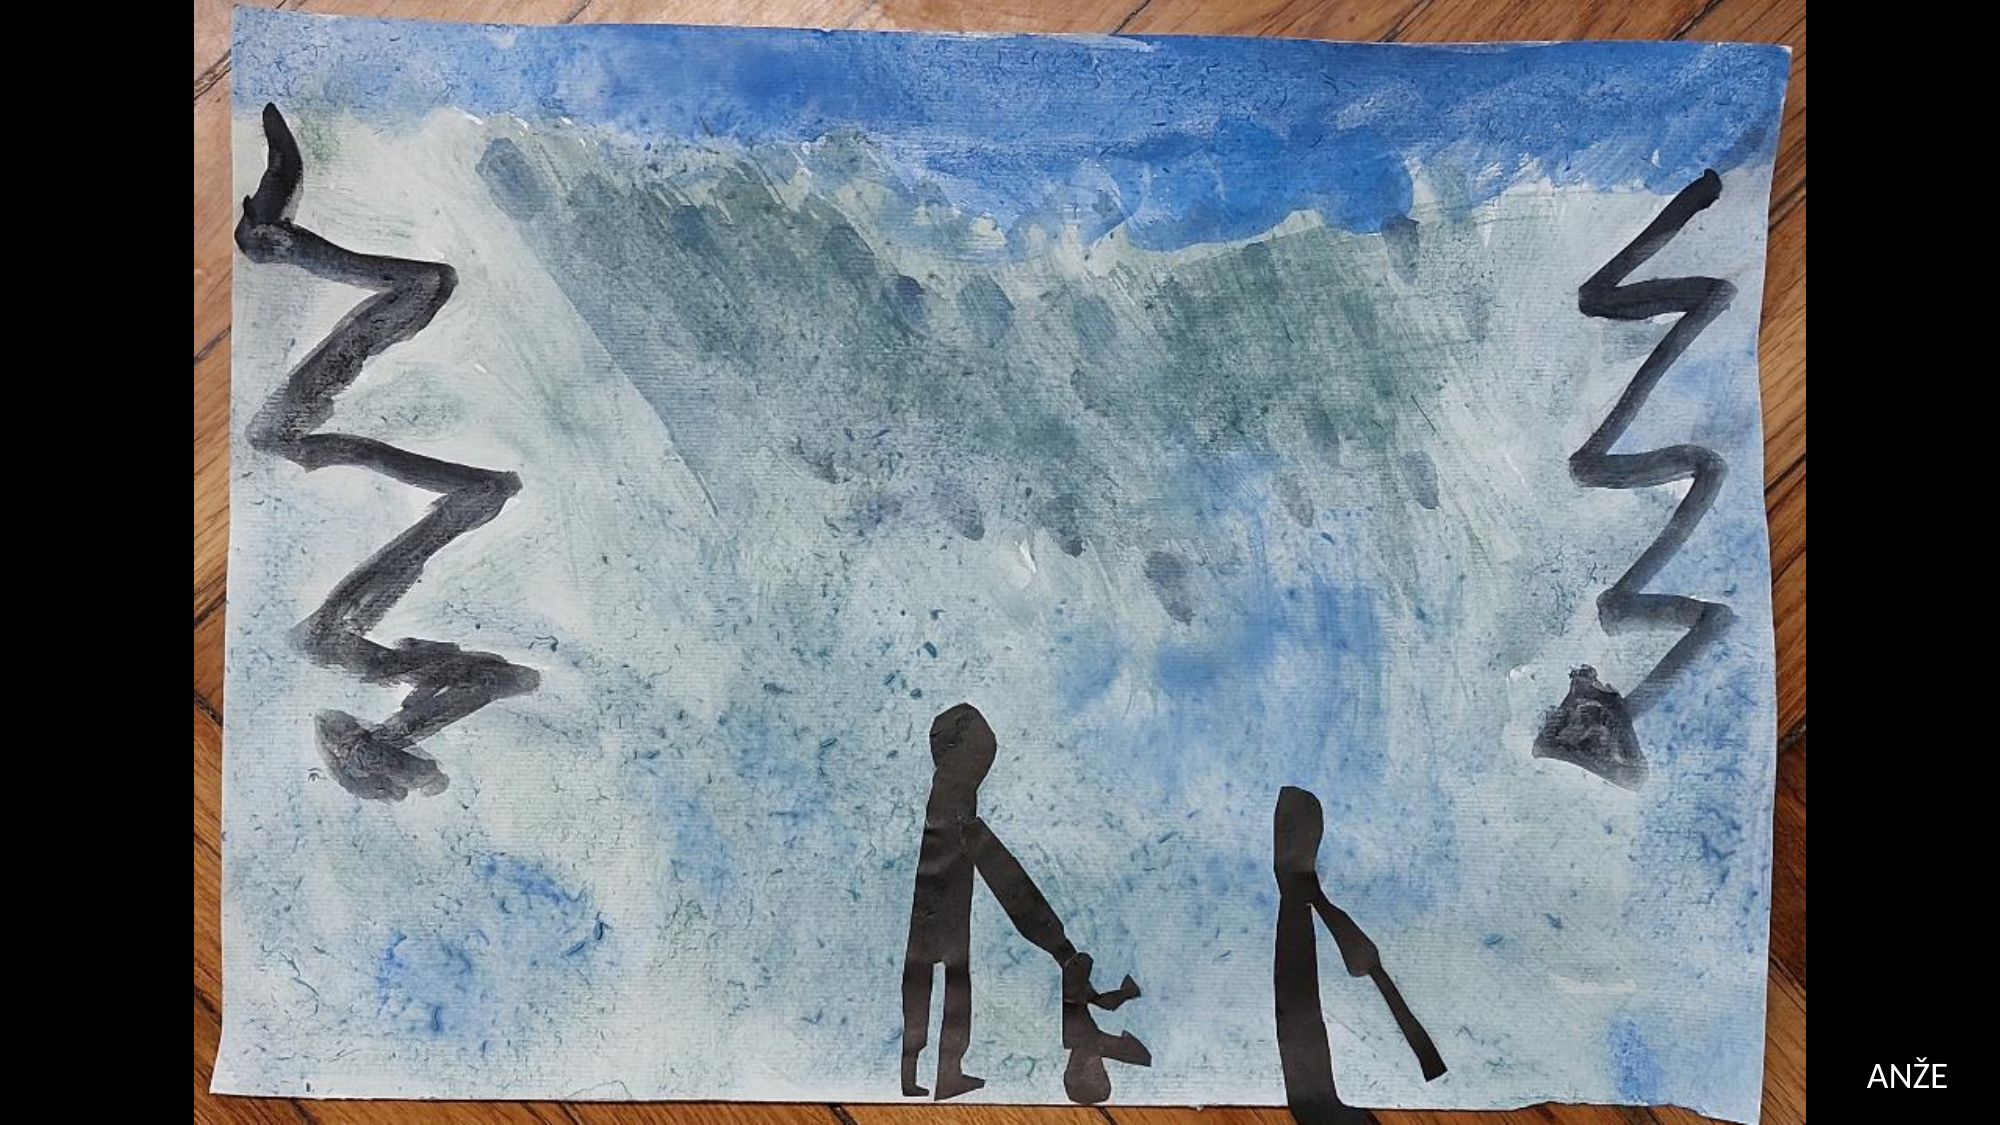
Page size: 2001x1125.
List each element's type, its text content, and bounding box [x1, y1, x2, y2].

text_box ANŽE [1852, 1043, 2000, 1103]
picture [194, 0, 1806, 1125]
